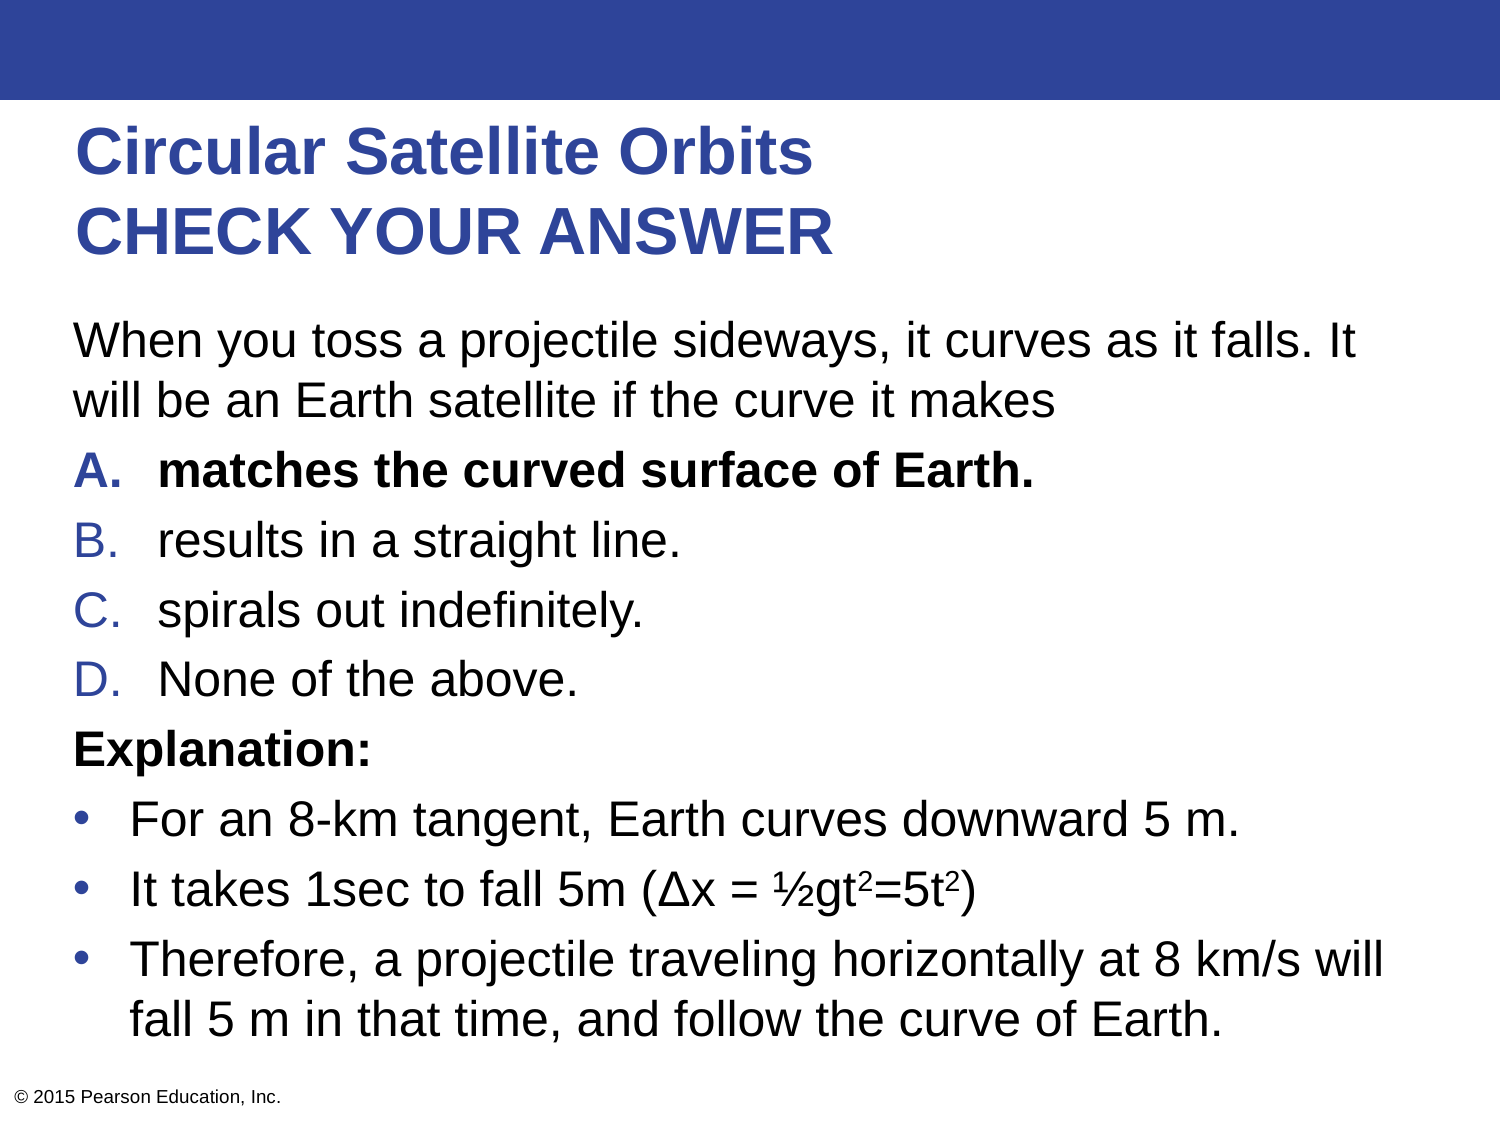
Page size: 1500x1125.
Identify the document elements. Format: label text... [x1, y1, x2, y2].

list When you toss a projectile sideways, it curves as it falls. It will be an Earth satellite if the curve it makes matches the curved surface of Earth. results in a straight line. spirals out indefinitely. None of the above. Explanation: For an 8-km tangent, Earth curves downward 5 m. It takes 1sec to fall 5m (Δx = ½gt2=5t2) Therefore, a projectile traveling horizontally at 8 km/s will fall 5 m in that time, and follow the curve of Earth. [57, 299, 1408, 1063]
footer © 2015 Pearson Education, Inc. [14, 1084, 900, 1115]
title Circular Satellite Orbits CHECK YOUR ANSWER [0, 100, 1500, 278]
